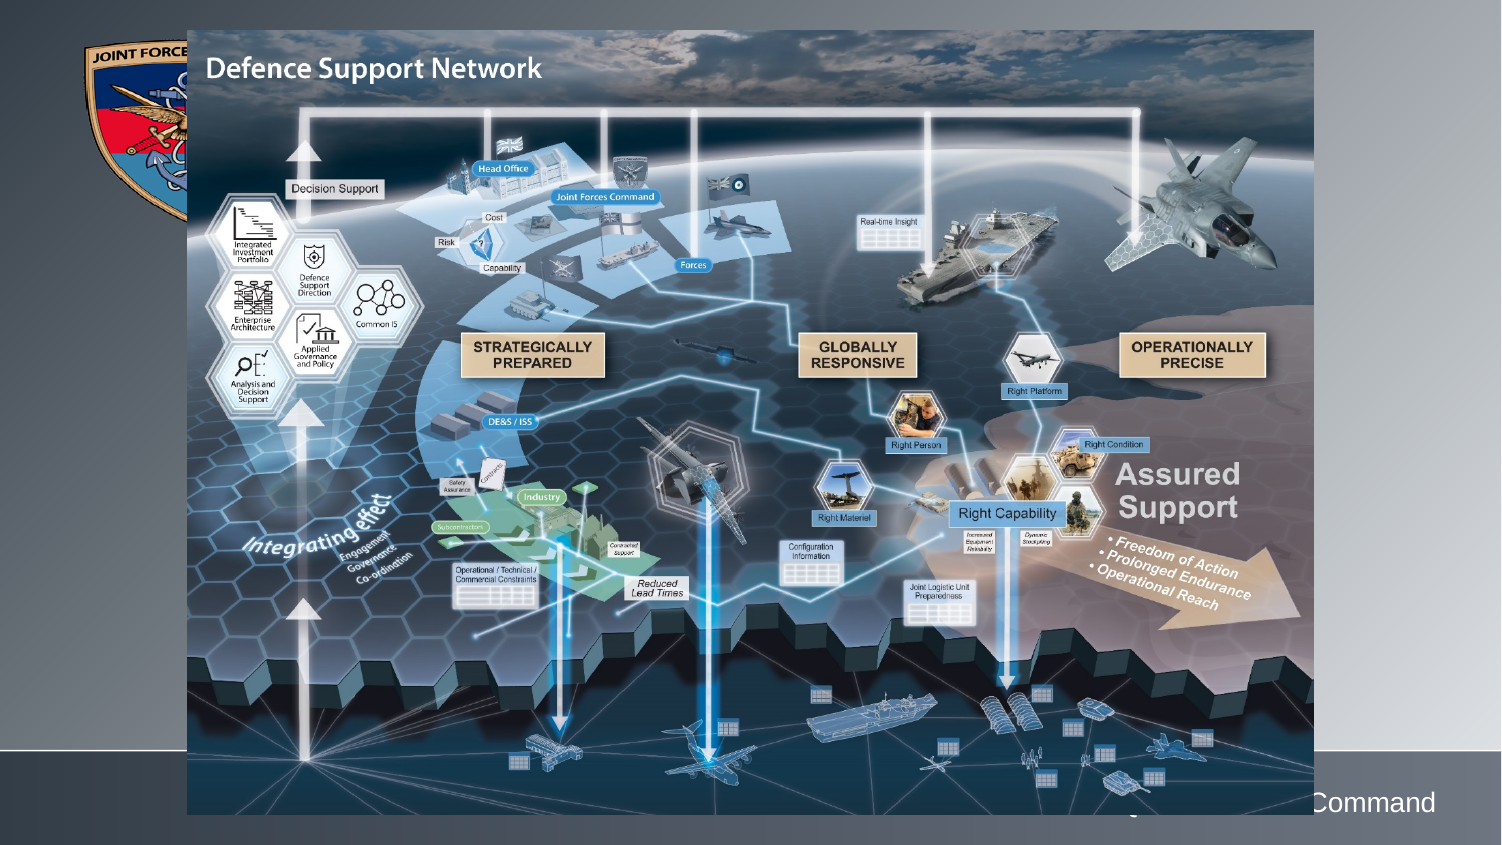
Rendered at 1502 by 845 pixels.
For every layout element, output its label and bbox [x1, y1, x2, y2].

picture [53, 15, 1314, 815]
